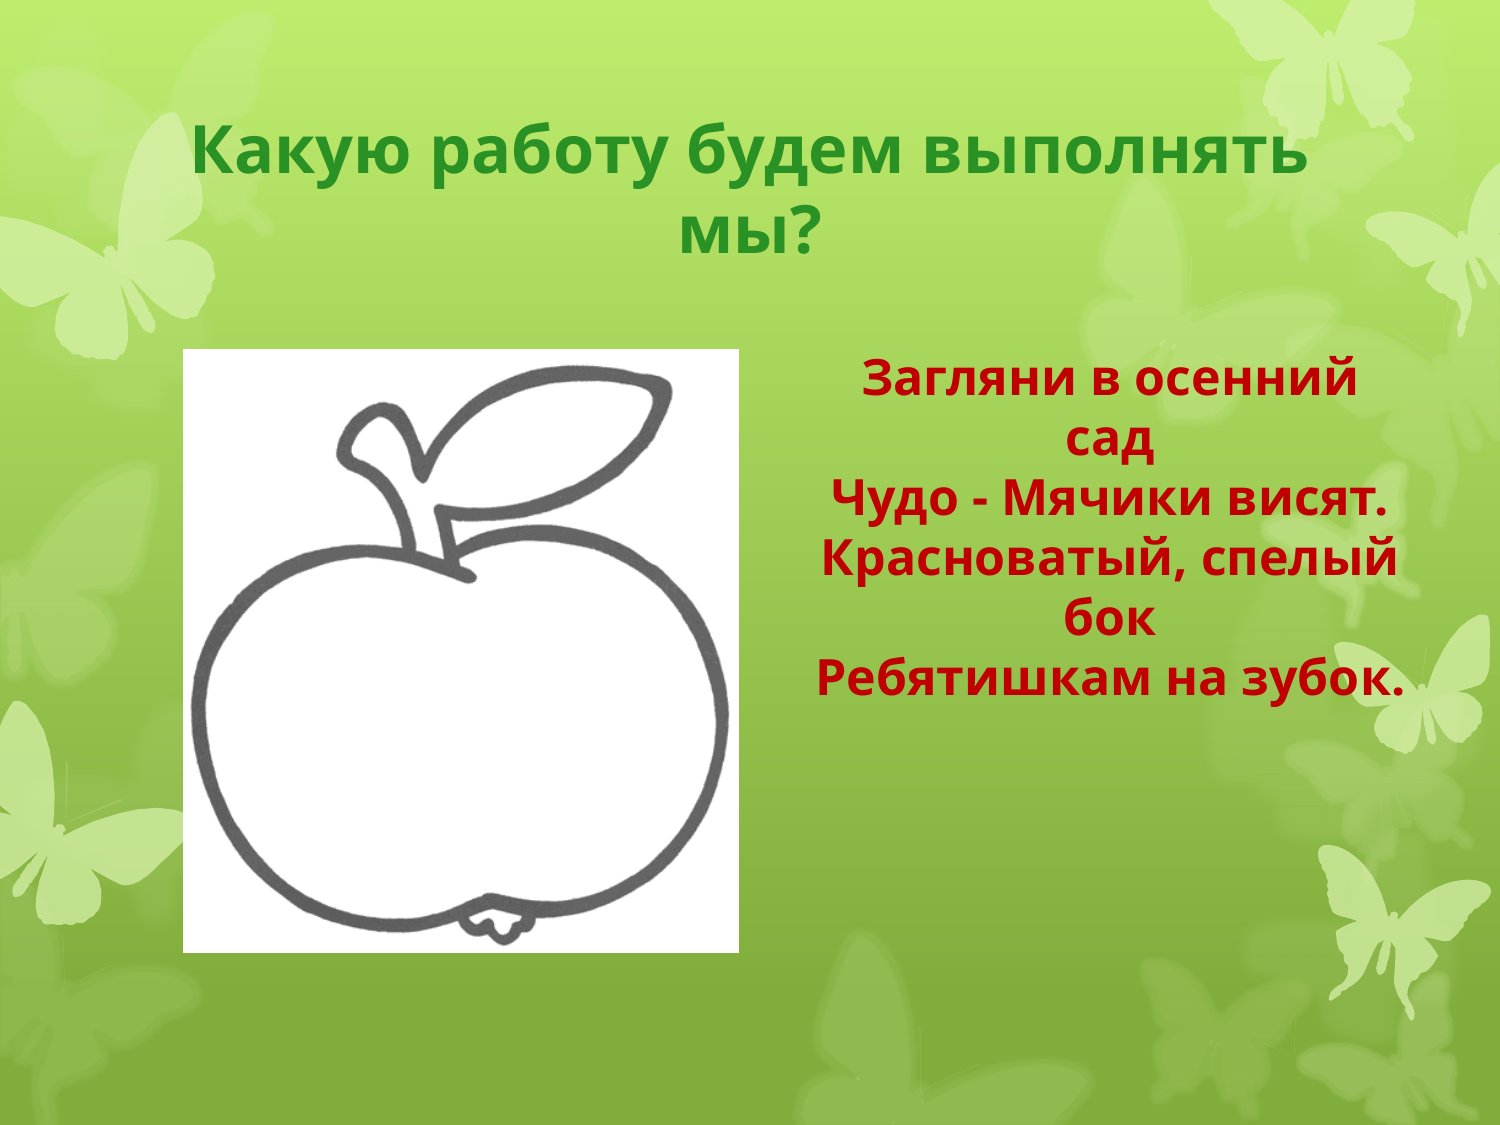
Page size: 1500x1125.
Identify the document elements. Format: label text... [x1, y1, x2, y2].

picture [182, 349, 740, 953]
title Какую работу будем выполнять мы? [165, 110, 1335, 263]
text_box Загляни в осенний сад Чудо - Мячики висят. Красноватый, спелый бок Ребятишкам на зубок. [797, 338, 1424, 713]
